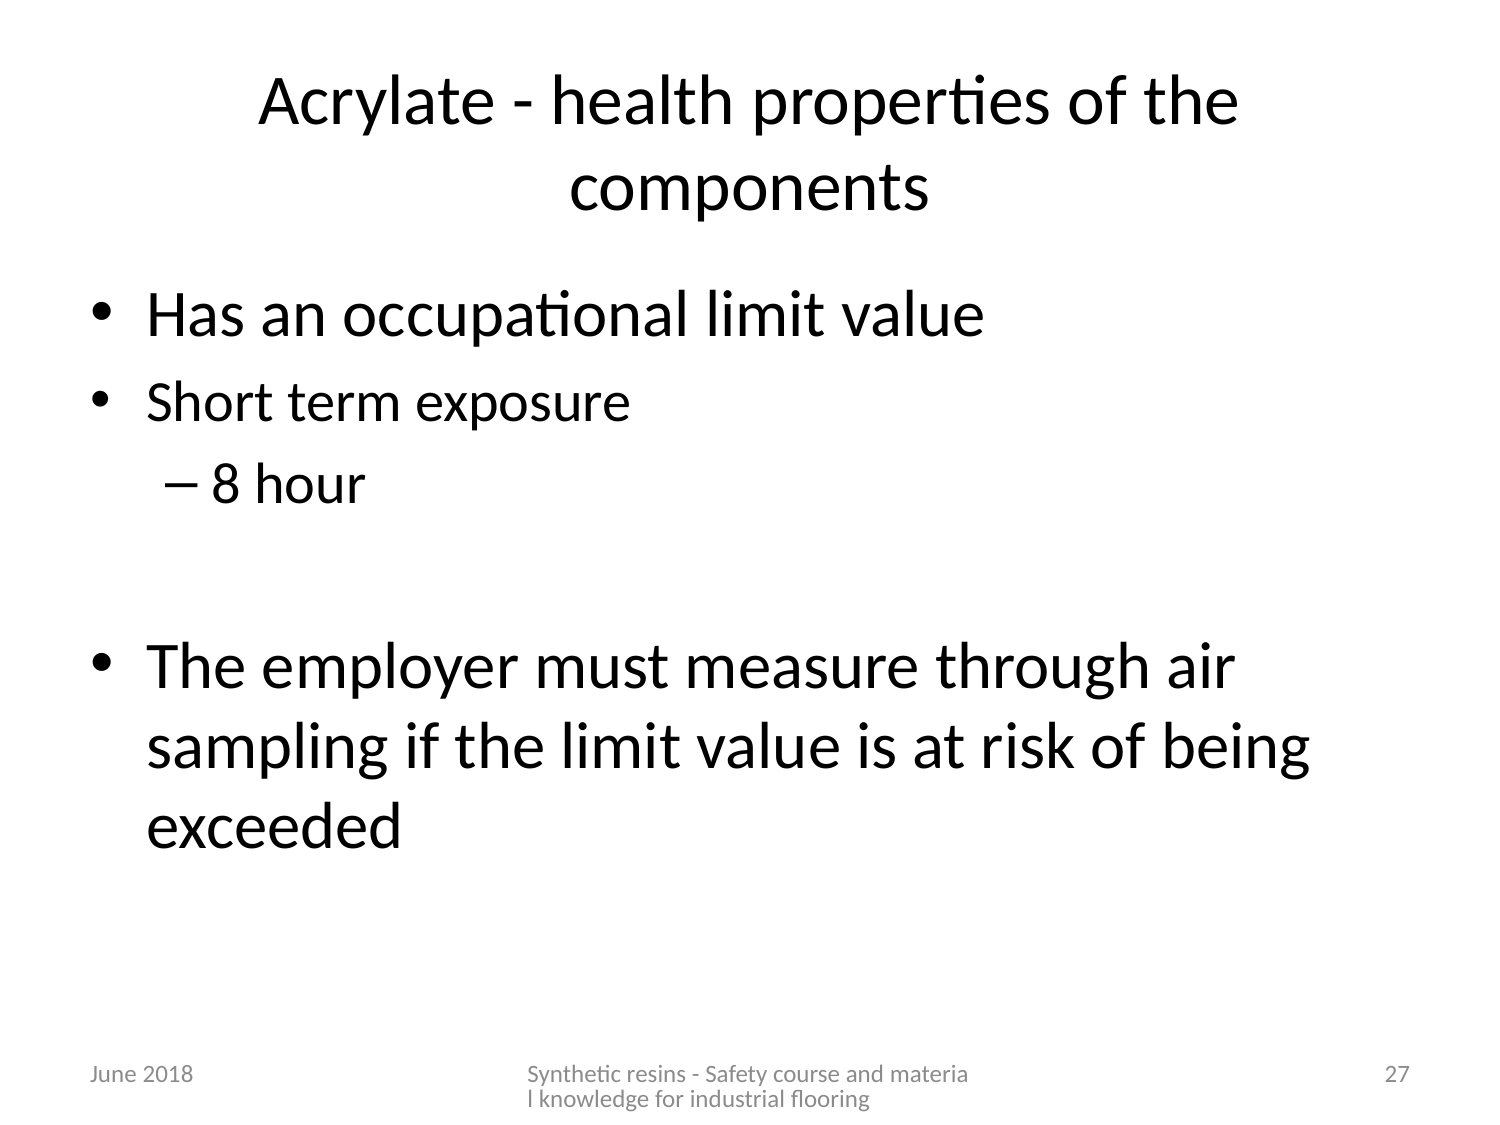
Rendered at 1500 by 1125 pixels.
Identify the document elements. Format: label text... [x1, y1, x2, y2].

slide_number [75, 1042, 425, 1103]
title Acrylate - health properties of the components [75, 45, 1425, 233]
slide_number 27 [1074, 1042, 1425, 1103]
list Has an occupational limit value Short term exposure 8 hour The employer must measure through air sampling if the limit value is at risk of being exceeded [75, 262, 1425, 1005]
footer Synthetic resins - Safety course and material knowledge for industrial flooring [512, 1042, 988, 1103]
